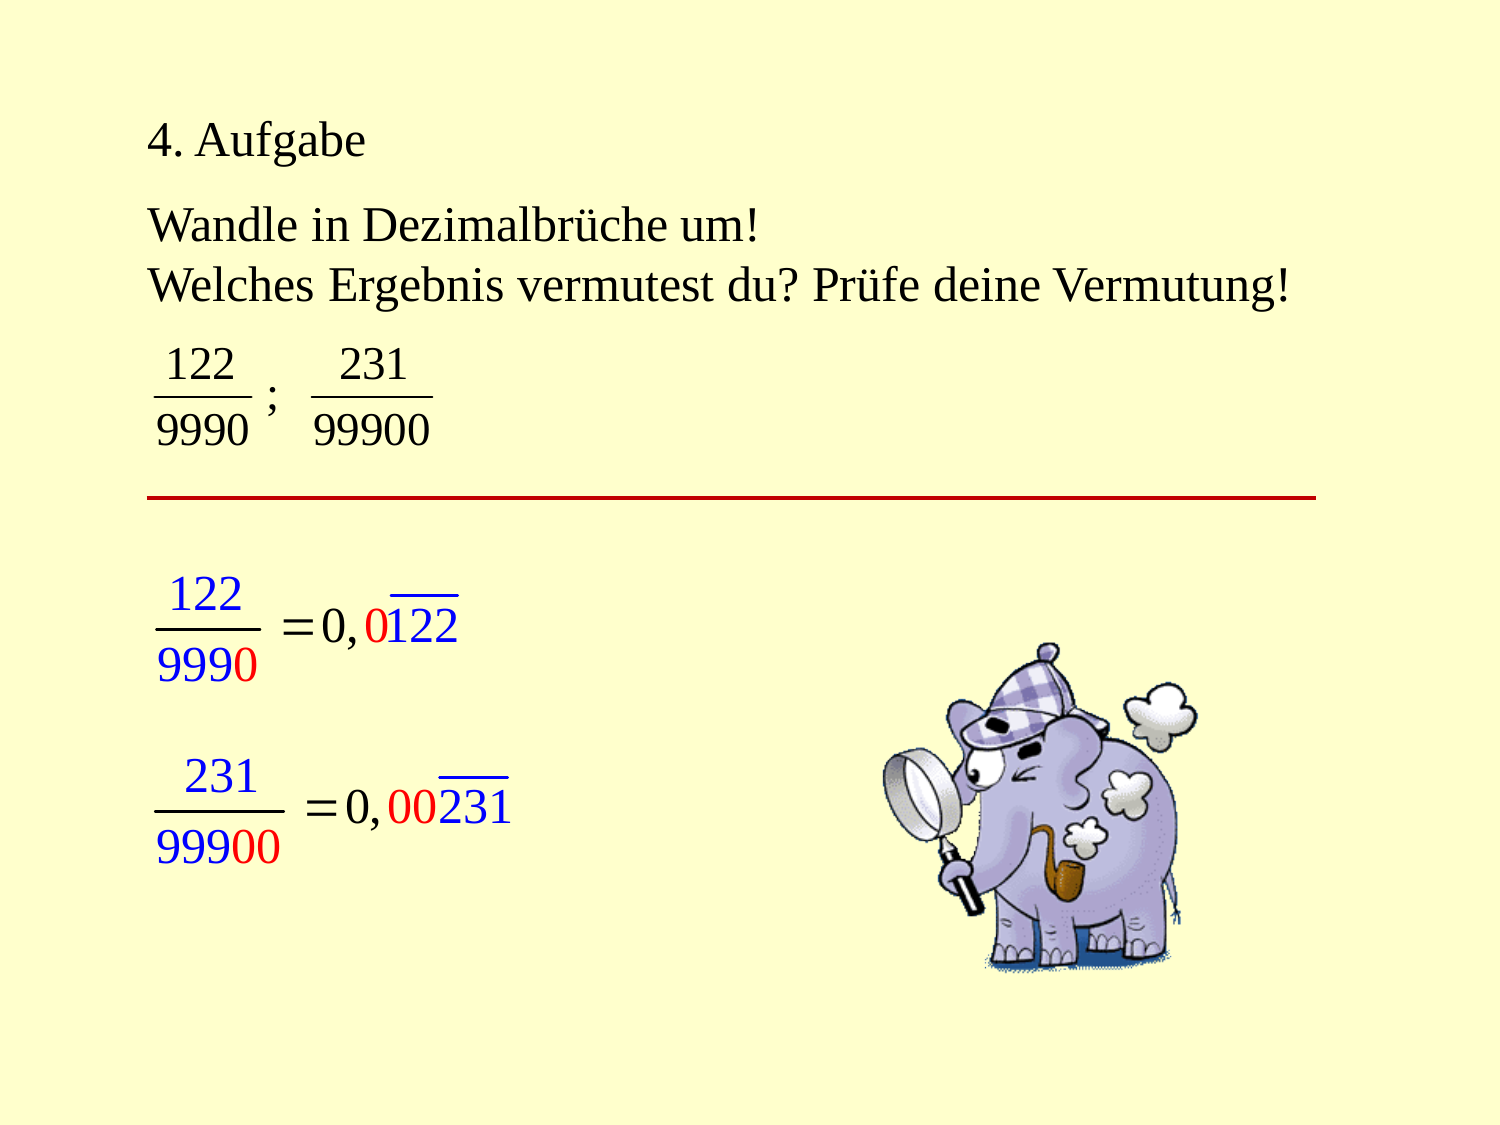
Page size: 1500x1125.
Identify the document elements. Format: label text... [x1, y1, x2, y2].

text_box 4. Aufgabe [132, 99, 1196, 174]
picture [147, 562, 468, 693]
picture [146, 744, 520, 875]
picture [146, 334, 441, 457]
text_box Wandle in Dezimalbrüche um! Welches Ergebnis vermutest du? Prüfe deine Vermutung! [132, 184, 1374, 320]
picture [839, 641, 1200, 978]
